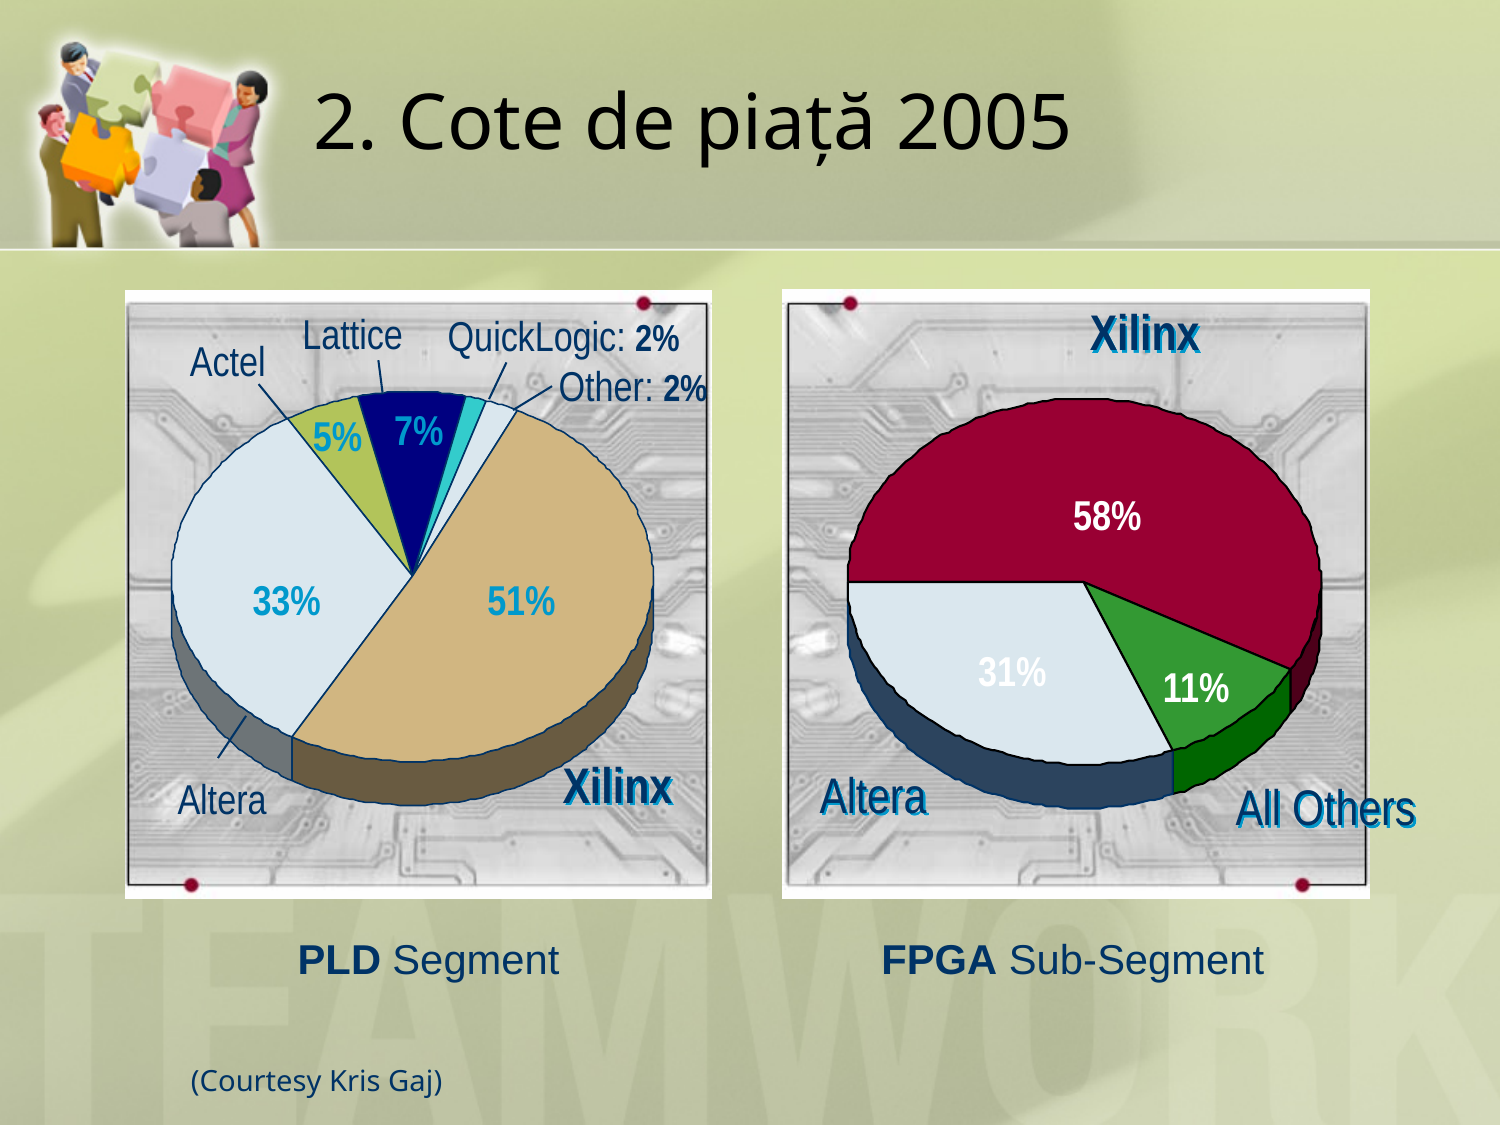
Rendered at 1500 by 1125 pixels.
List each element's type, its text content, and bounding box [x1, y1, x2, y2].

title 2. Cote de piaţă 2005 [298, 24, 1476, 213]
text_box (Courtesy Kris Gaj) [175, 1054, 1278, 1125]
picture [0, 0, 1500, 1125]
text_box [99, 289, 728, 900]
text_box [773, 289, 1431, 899]
text_box FPGA Sub-Segment [847, 925, 1298, 991]
text_box PLD Segment [257, 925, 600, 991]
